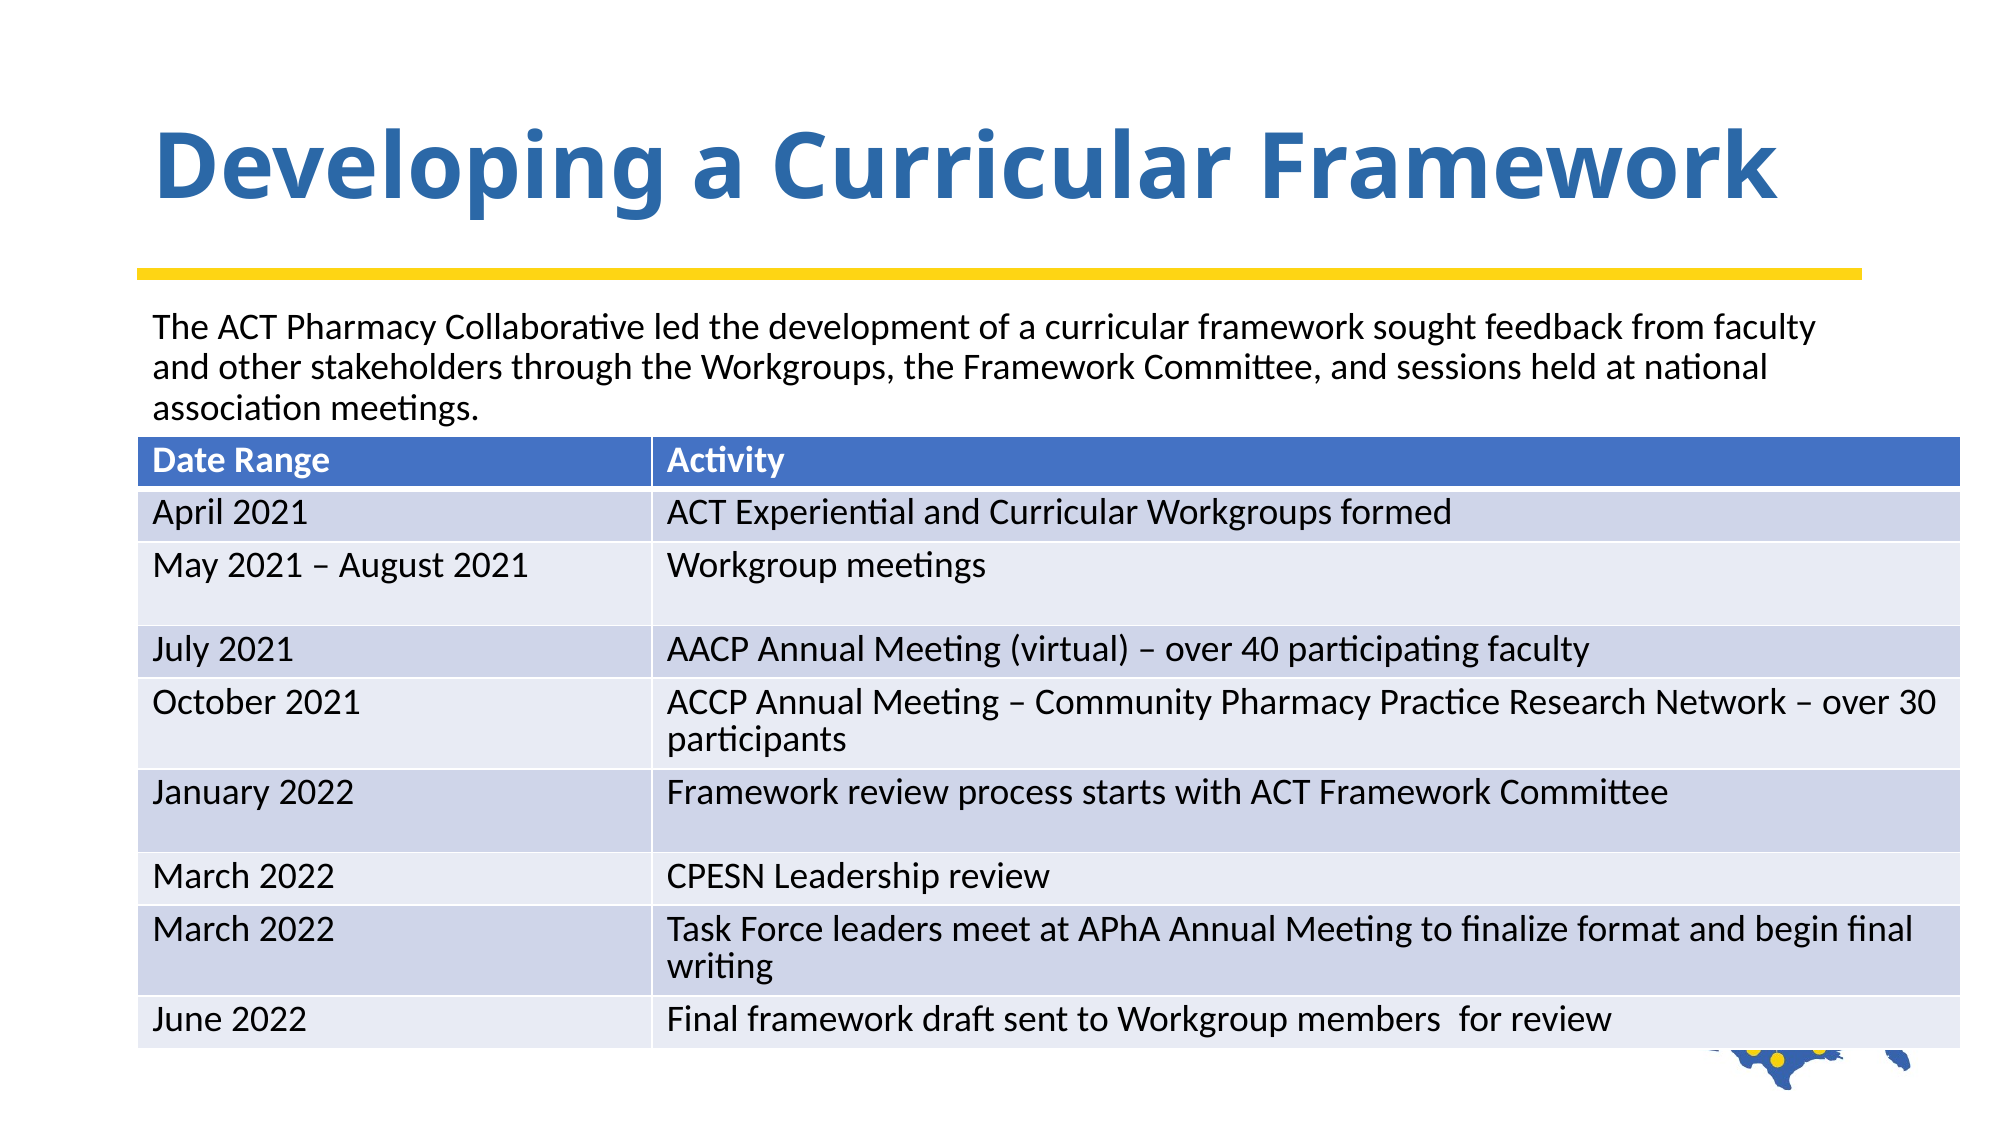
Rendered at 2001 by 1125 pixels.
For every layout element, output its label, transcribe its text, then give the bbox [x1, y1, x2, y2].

title Developing a Curricular Framework [137, 59, 1863, 278]
table_cell AACP Annual Meeting (virtual) – over 40 participating faculty [653, 626, 1960, 677]
table_cell Workgroup meetings [653, 543, 1960, 625]
table_cell Task Force leaders meet at APhA Annual Meeting to finalize format and begin final writing [653, 906, 1960, 995]
table_cell Framework review process starts with ACT Framework Committee [653, 770, 1960, 852]
table_cell July 2021 [138, 626, 651, 677]
table_cell May 2021 – August 2021 [138, 543, 651, 625]
table_header Date Range [138, 437, 651, 486]
table_cell April 2021 [138, 492, 651, 541]
table_cell ACCP Annual Meeting – Community Pharmacy Practice Research Network – over 30 participants [653, 679, 1960, 768]
table_cell June 2022 [138, 997, 651, 1048]
table_cell CPESN Leadership review [653, 853, 1960, 904]
table_header Activity [653, 437, 1960, 486]
table_cell ACT Experiential and Curricular Workgroups formed [653, 492, 1960, 541]
table_cell March 2022 [138, 906, 651, 995]
table_cell March 2022 [138, 853, 651, 904]
list The ACT Pharmacy Collaborative led the development of a curricular framework sought feedback from faculty and other stakeholders through the Workgroups, the Framework Committee, and sessions held at national association meetings. [137, 299, 1863, 435]
table_cell January 2022 [138, 770, 651, 852]
table_cell Final framework draft sent to Workgroup members for review [653, 997, 1960, 1048]
table_cell October 2021 [138, 679, 651, 768]
